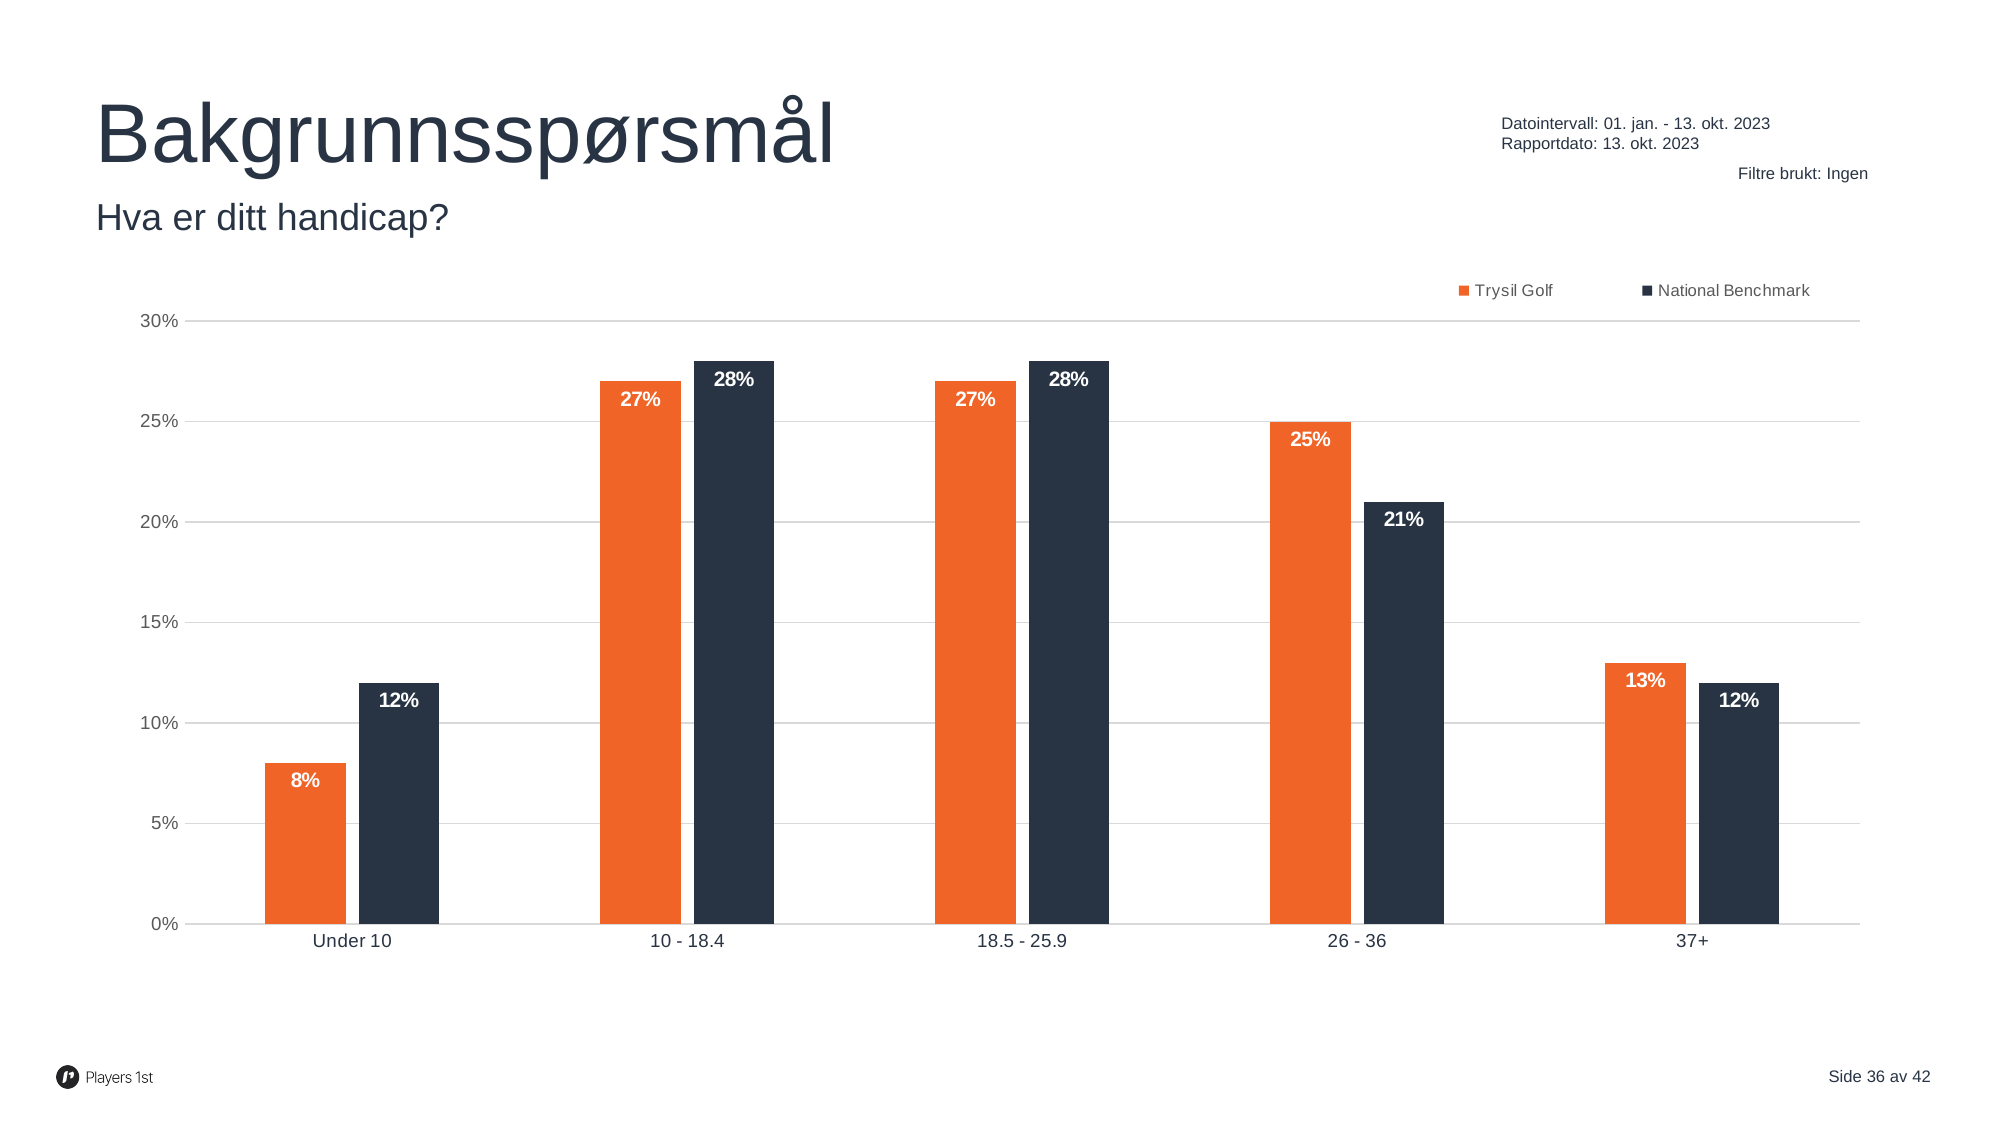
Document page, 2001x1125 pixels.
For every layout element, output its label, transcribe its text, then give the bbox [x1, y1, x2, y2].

text_box Side 36 av 42 [1677, 1058, 1931, 1094]
text_box Bakgrunnsspørsmål [81, 72, 1502, 187]
text_box Datointervall: 01. jan. - 13. okt. 2023 Rapportdato: 13. okt. 2023 Filtre brukt: Ingen [1502, 106, 1869, 191]
picture [56, 1065, 153, 1089]
chart [104, 254, 1896, 967]
text_box Hva er ditt handicap? [81, 187, 1502, 245]
